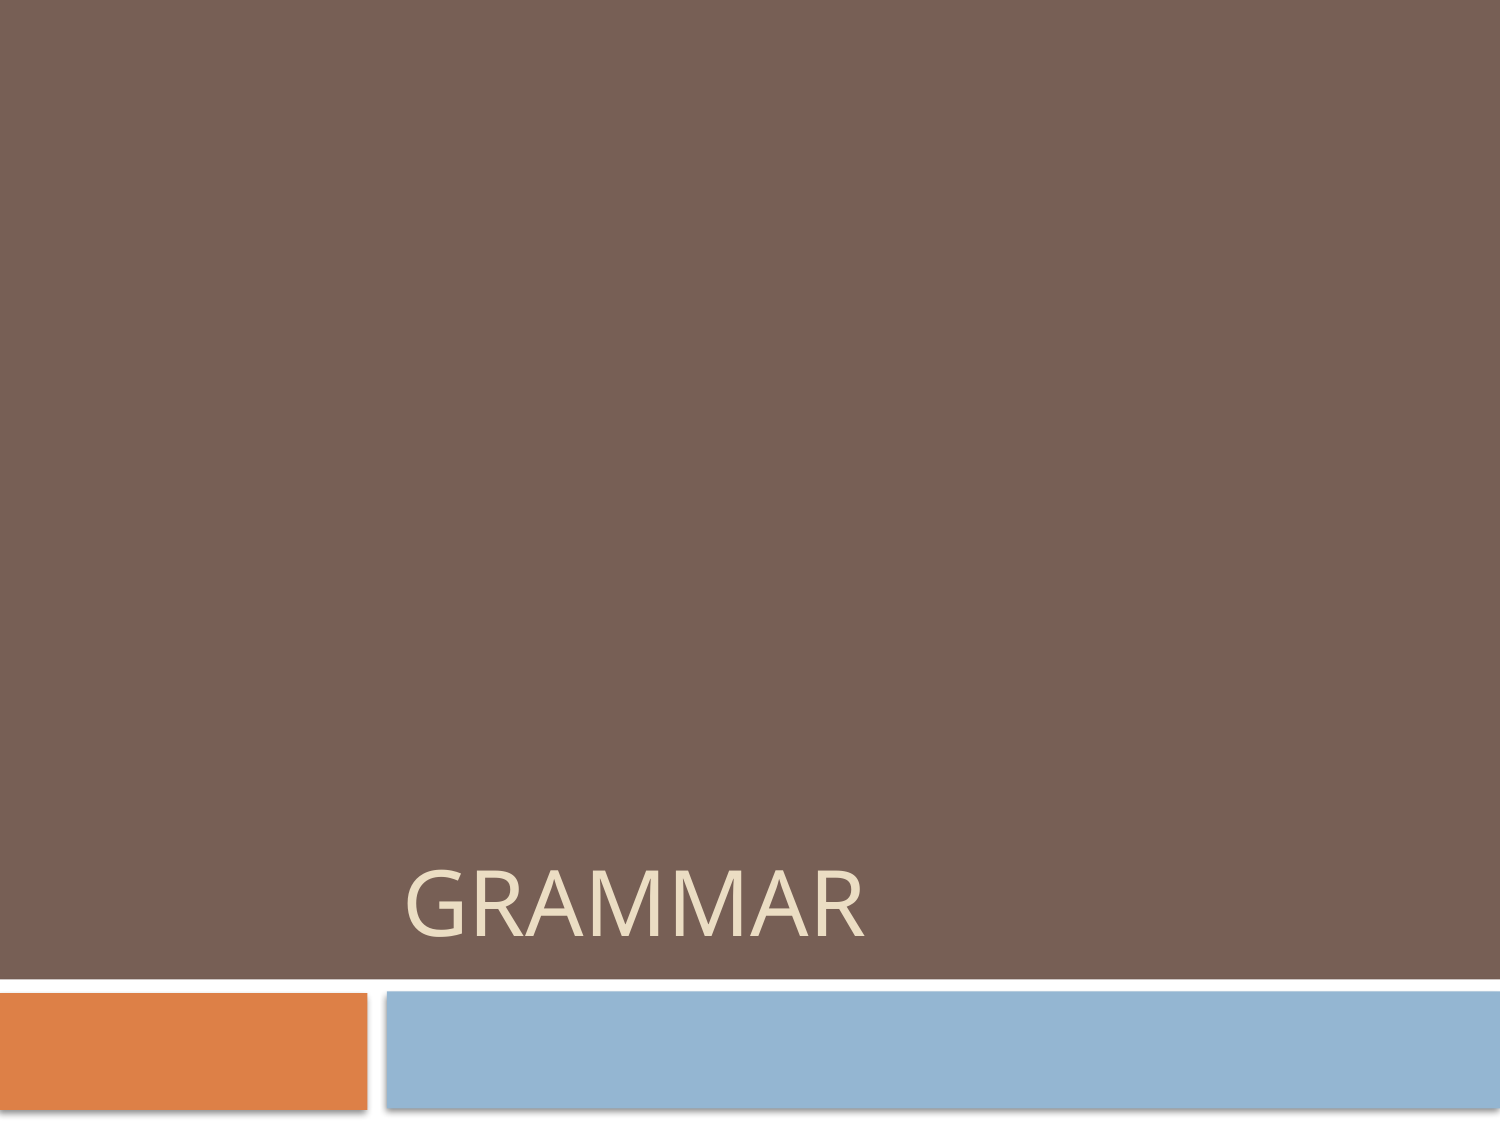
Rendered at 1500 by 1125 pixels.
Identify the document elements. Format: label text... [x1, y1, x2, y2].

title Grammar [387, 662, 1450, 963]
